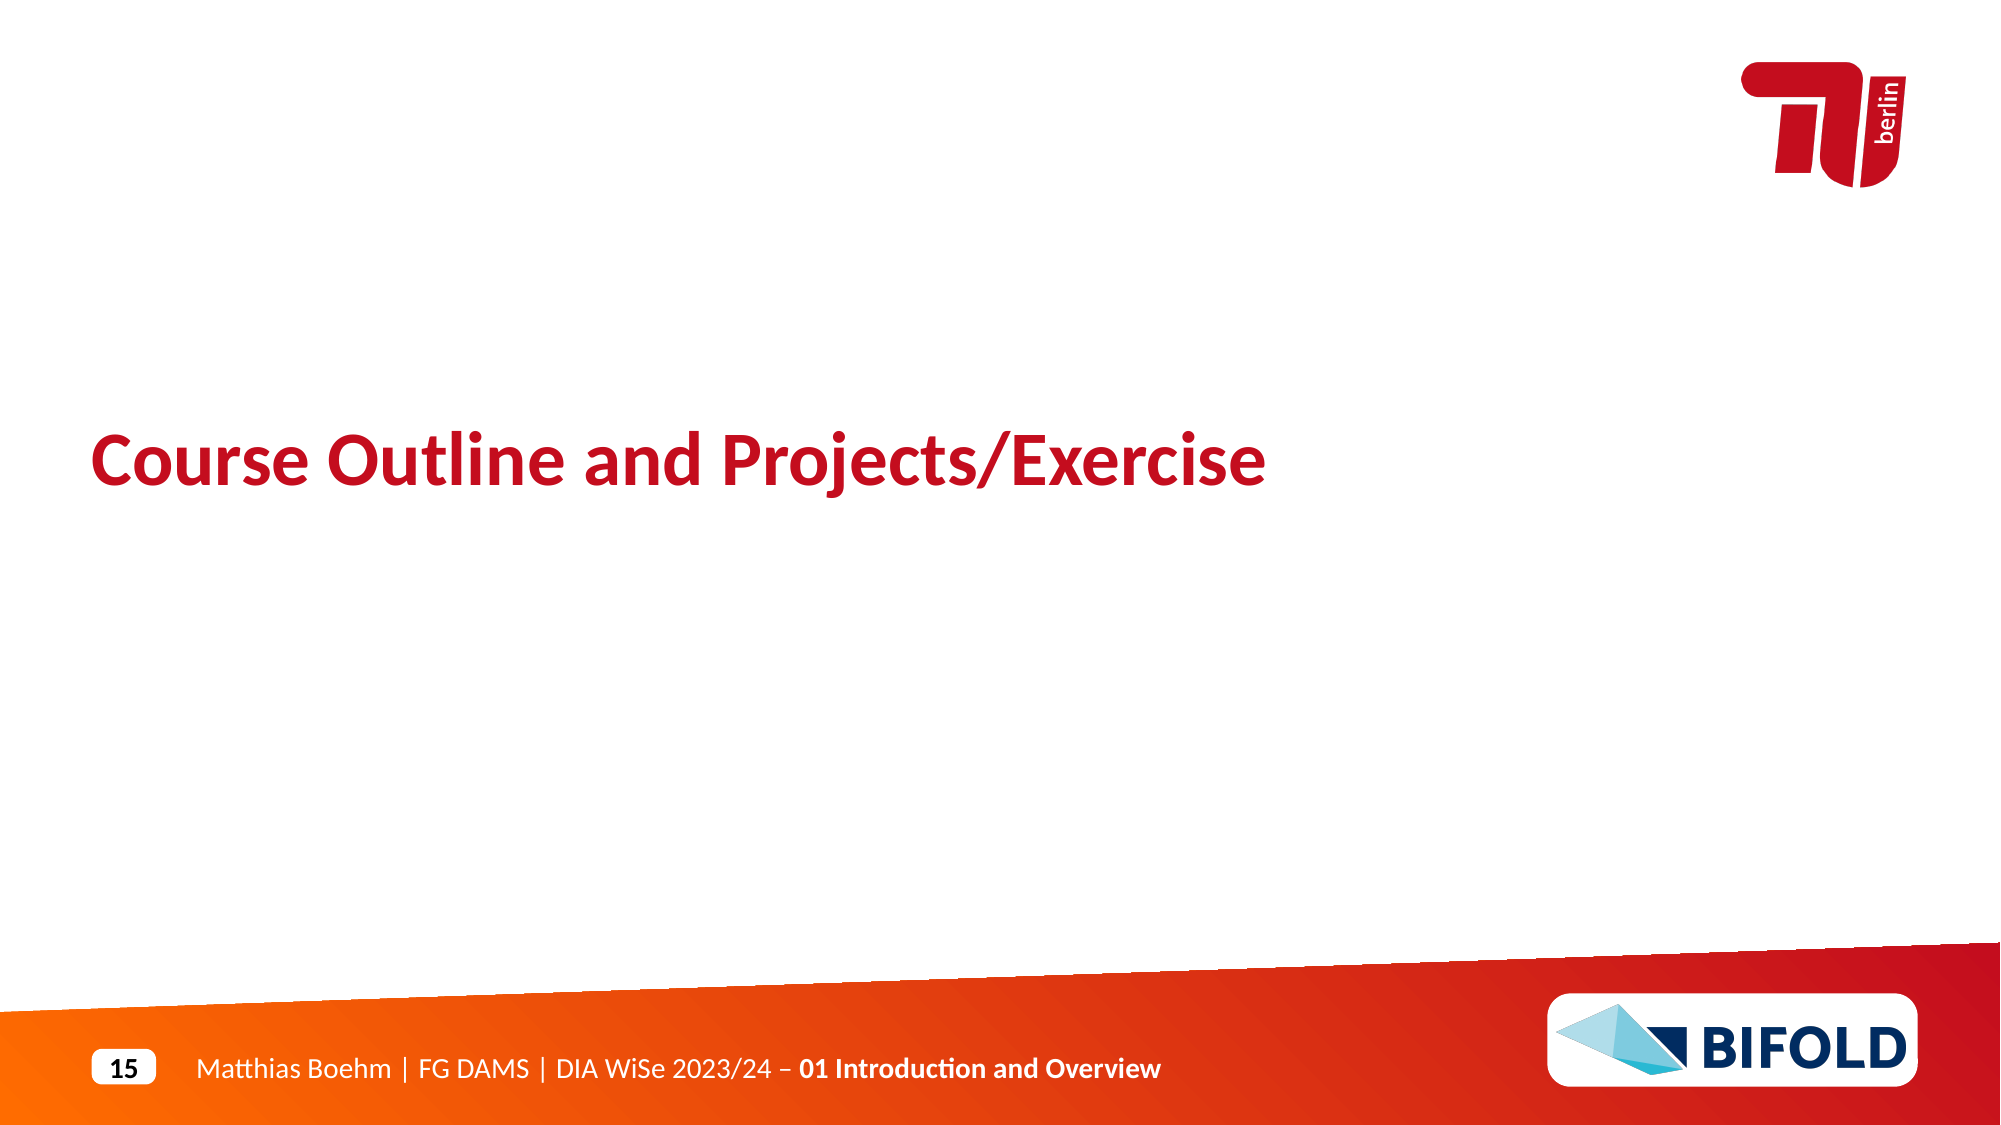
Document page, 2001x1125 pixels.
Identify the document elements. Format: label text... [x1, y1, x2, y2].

picture [1741, 62, 1906, 188]
list Course Outline and Projects/Exercise [91, 423, 1455, 542]
picture [1556, 1004, 1906, 1075]
